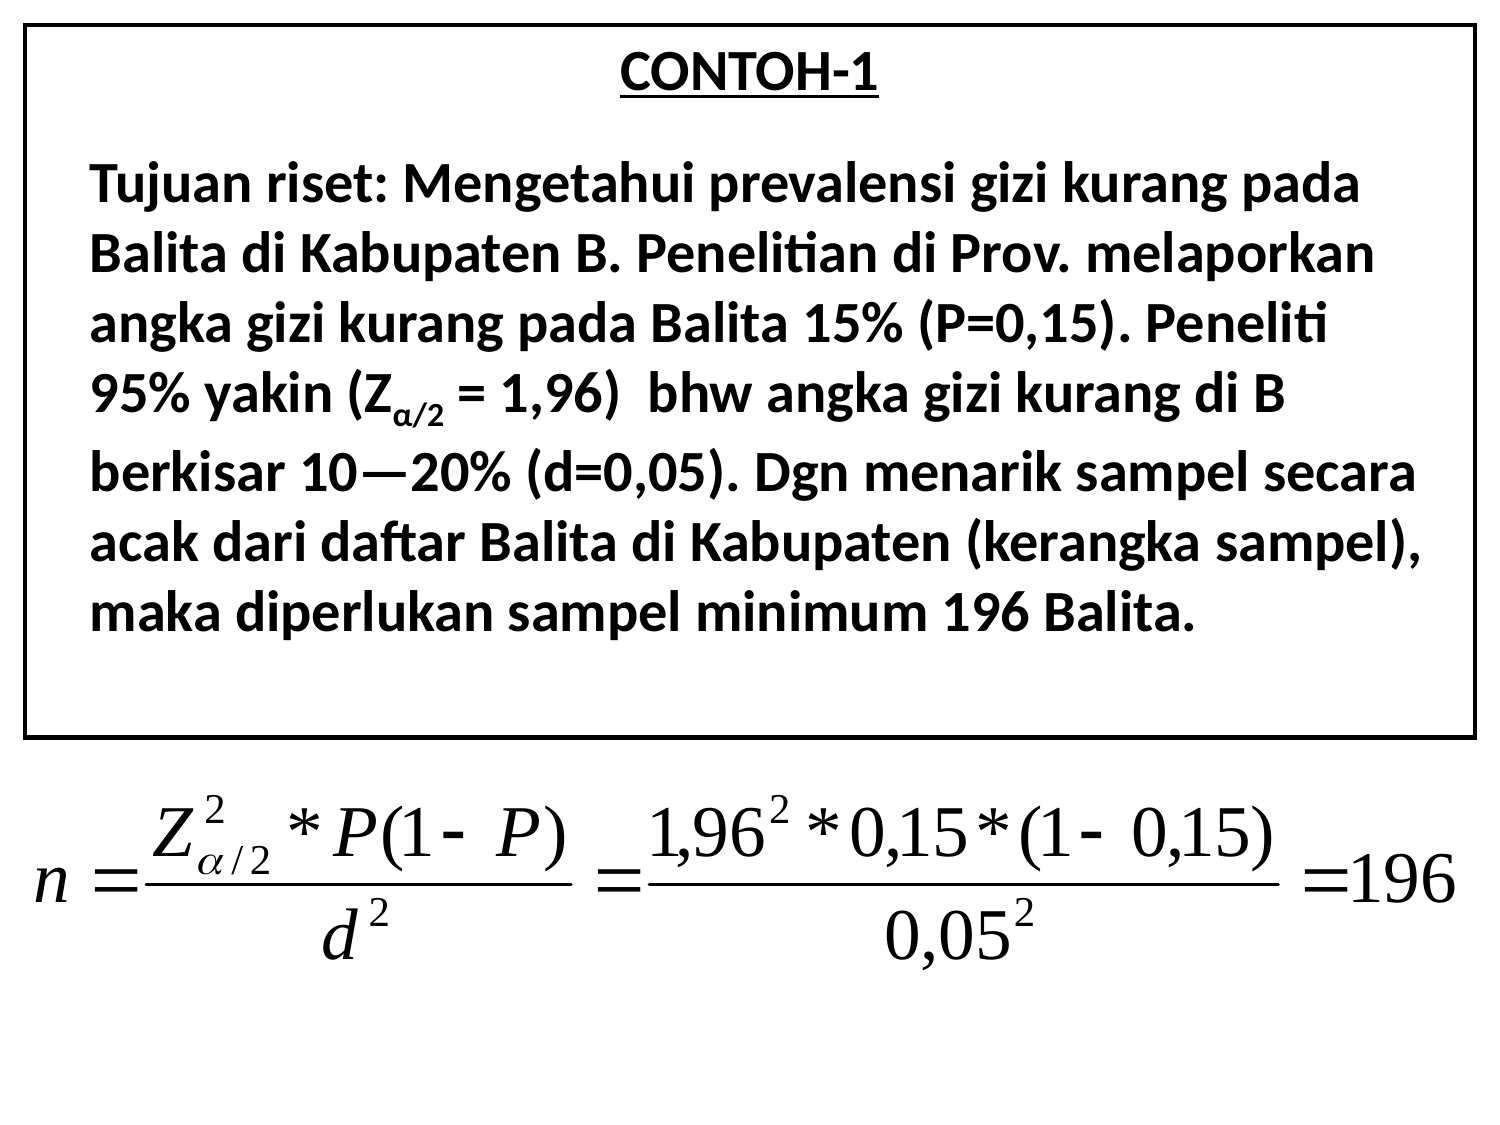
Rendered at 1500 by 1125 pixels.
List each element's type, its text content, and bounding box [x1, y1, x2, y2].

text_box Tujuan riset: Mengetahui prevalensi gizi kurang pada Balita di Kabupaten B. Penelitian di Prov. melaporkan angka gizi kurang pada Balita 15% (P=0,15). Peneliti 95% yakin (Zα/2 = 1,96) bhw angka gizi kurang di B berkisar 10—20% (d=0,05). Dgn menarik sampel secara acak dari daftar Balita di Kabupaten (kerangka sampel), maka diperlukan sampel minimum 196 Balita. [75, 136, 1450, 651]
text_box Contoh-1 [24, 24, 1475, 738]
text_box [22, 774, 1472, 988]
